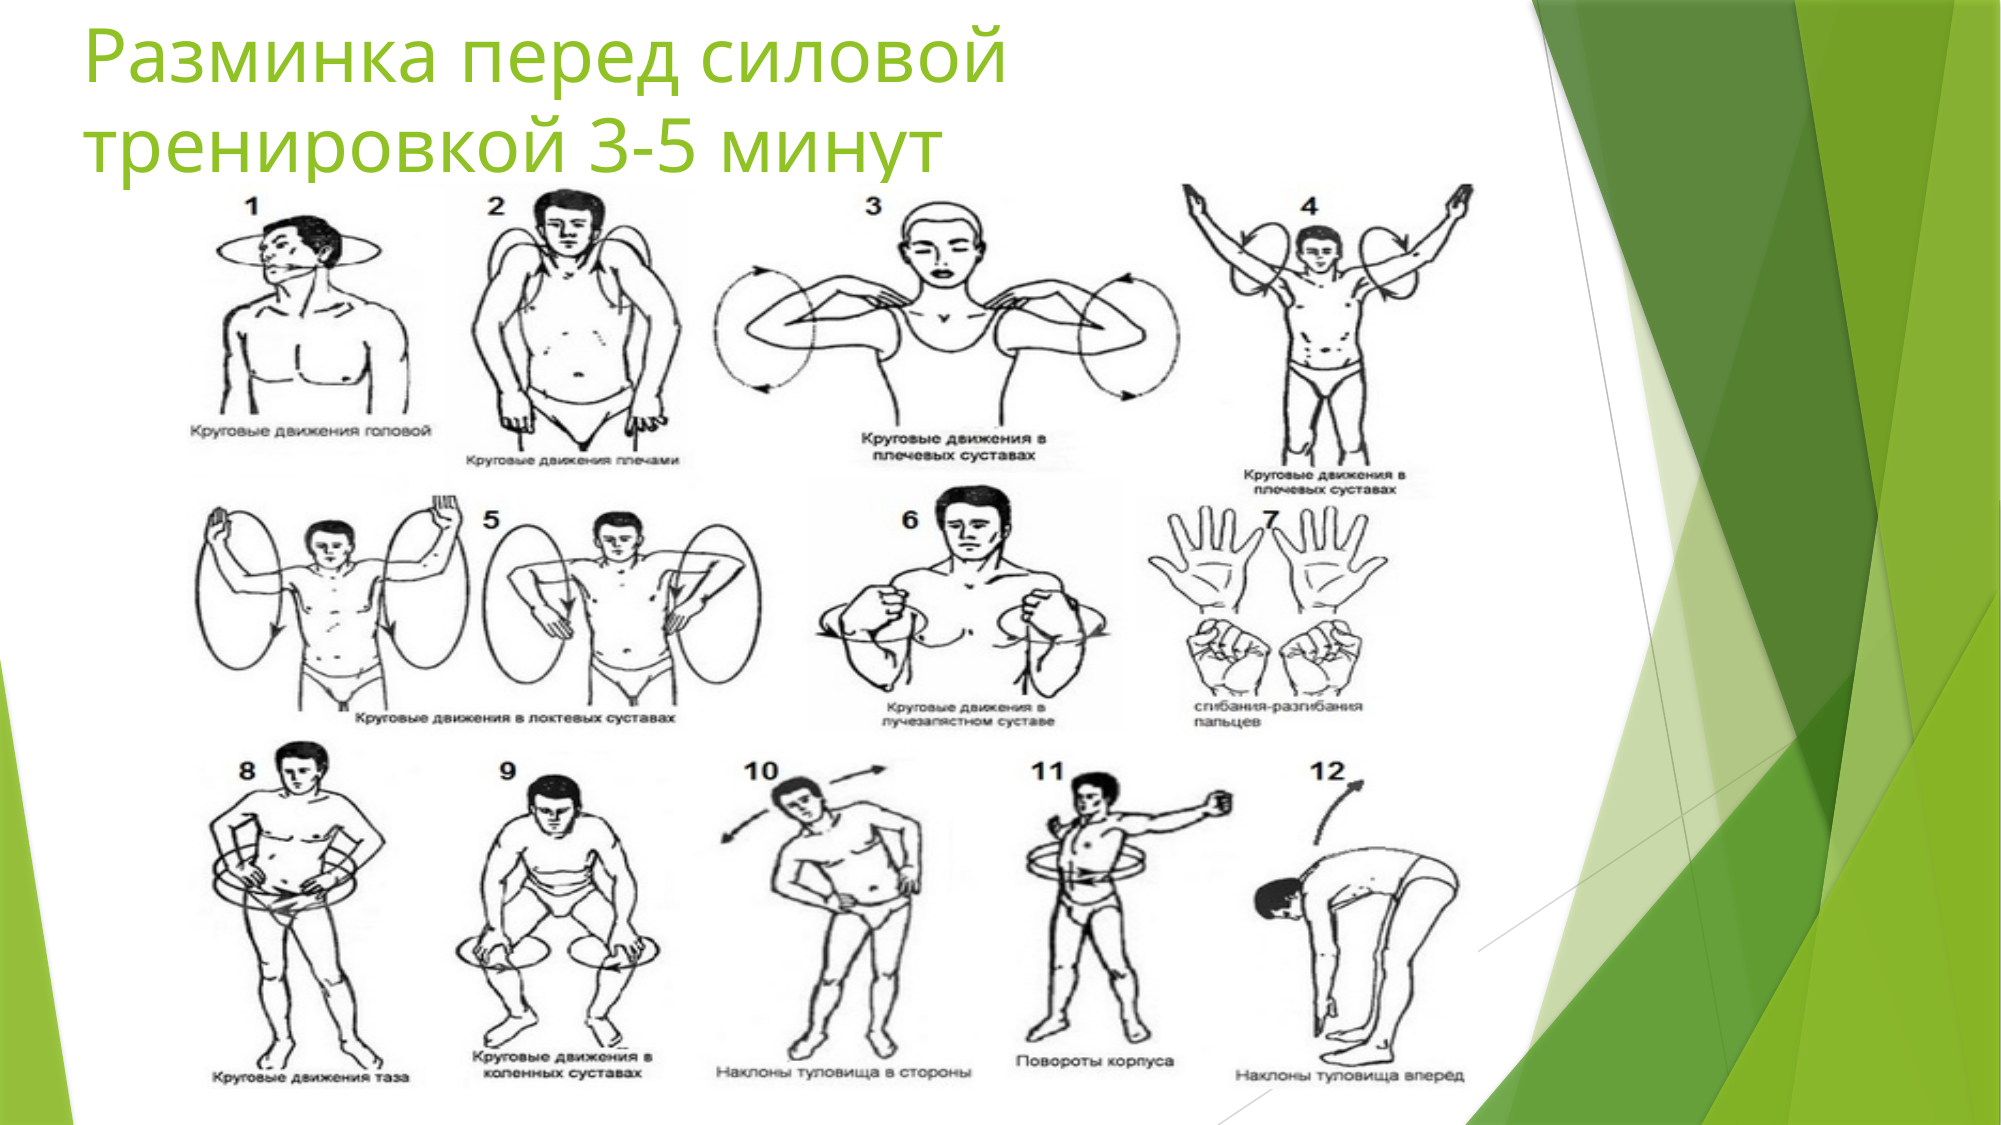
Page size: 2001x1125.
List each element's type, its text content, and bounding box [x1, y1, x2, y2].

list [186, 183, 1478, 1090]
title Разминка перед силовой тренировкой 3-5 минут [67, 0, 1478, 217]
